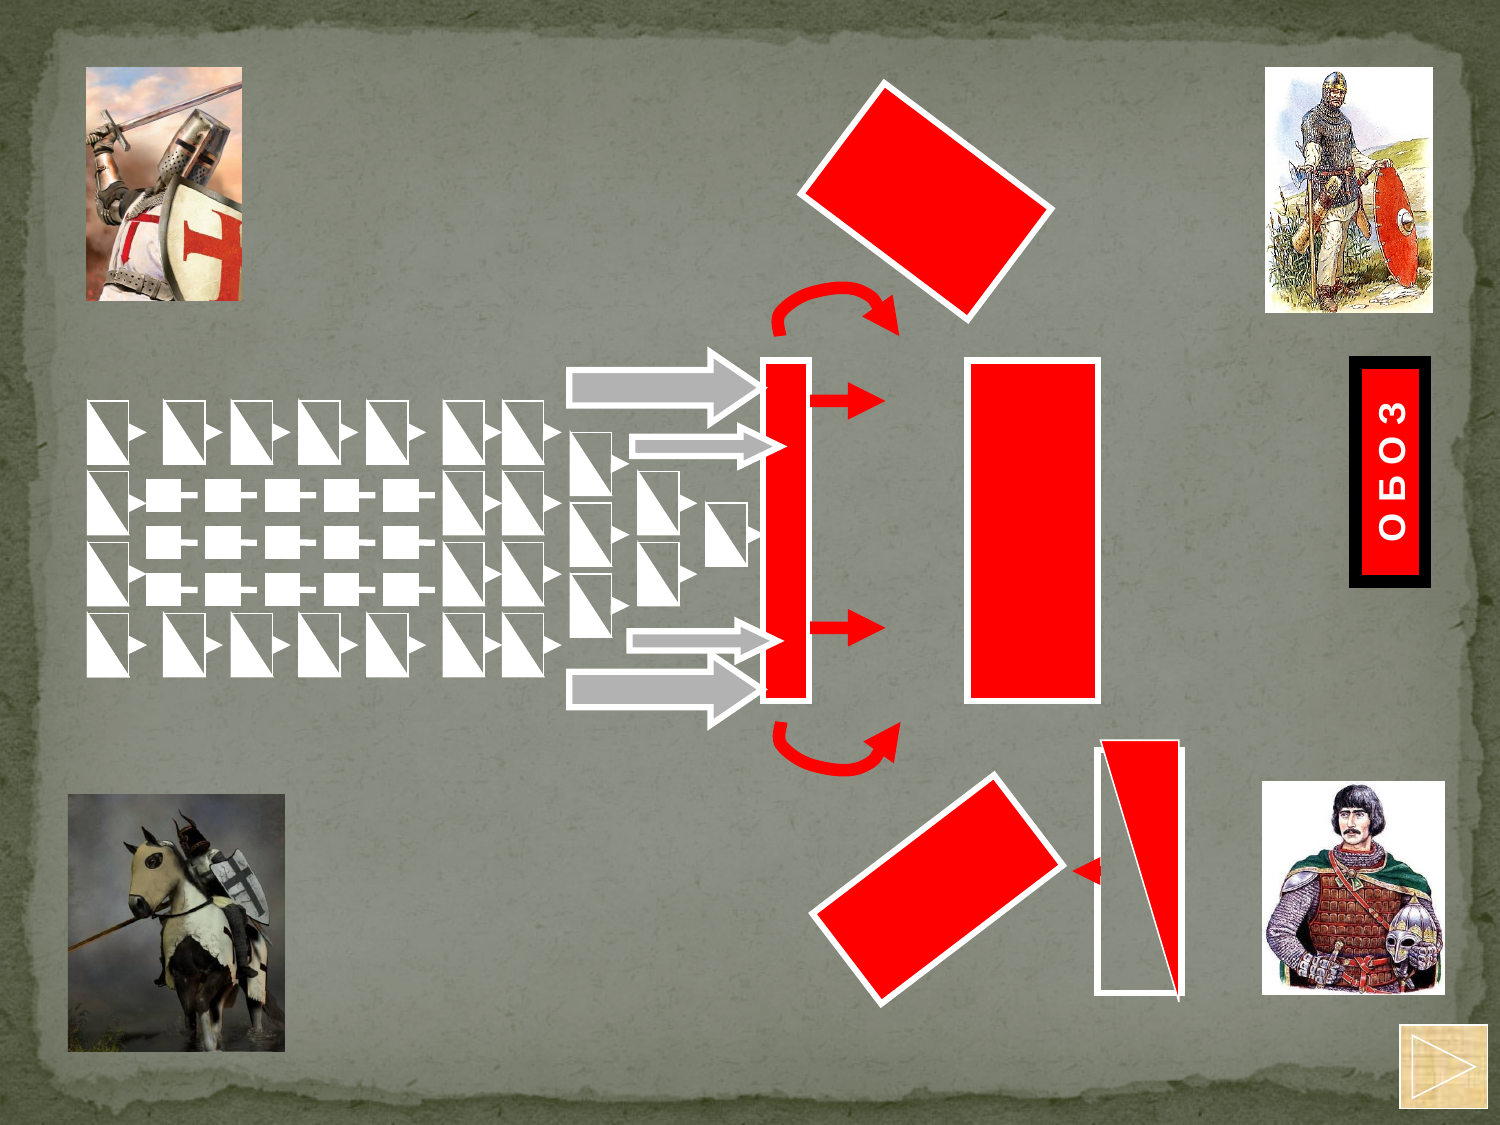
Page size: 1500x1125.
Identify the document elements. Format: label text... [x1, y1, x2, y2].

slide_number 18 [1379, 1014, 1480, 1089]
picture [86, 67, 242, 301]
text_box О Б О З [1355, 362, 1425, 582]
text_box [775, 286, 900, 773]
picture [1265, 67, 1433, 313]
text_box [768, 135, 1177, 999]
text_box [572, 355, 779, 723]
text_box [90, 403, 558, 675]
picture [67, 794, 289, 1052]
text_box [1399, 1024, 1488, 1109]
picture [1262, 781, 1445, 995]
